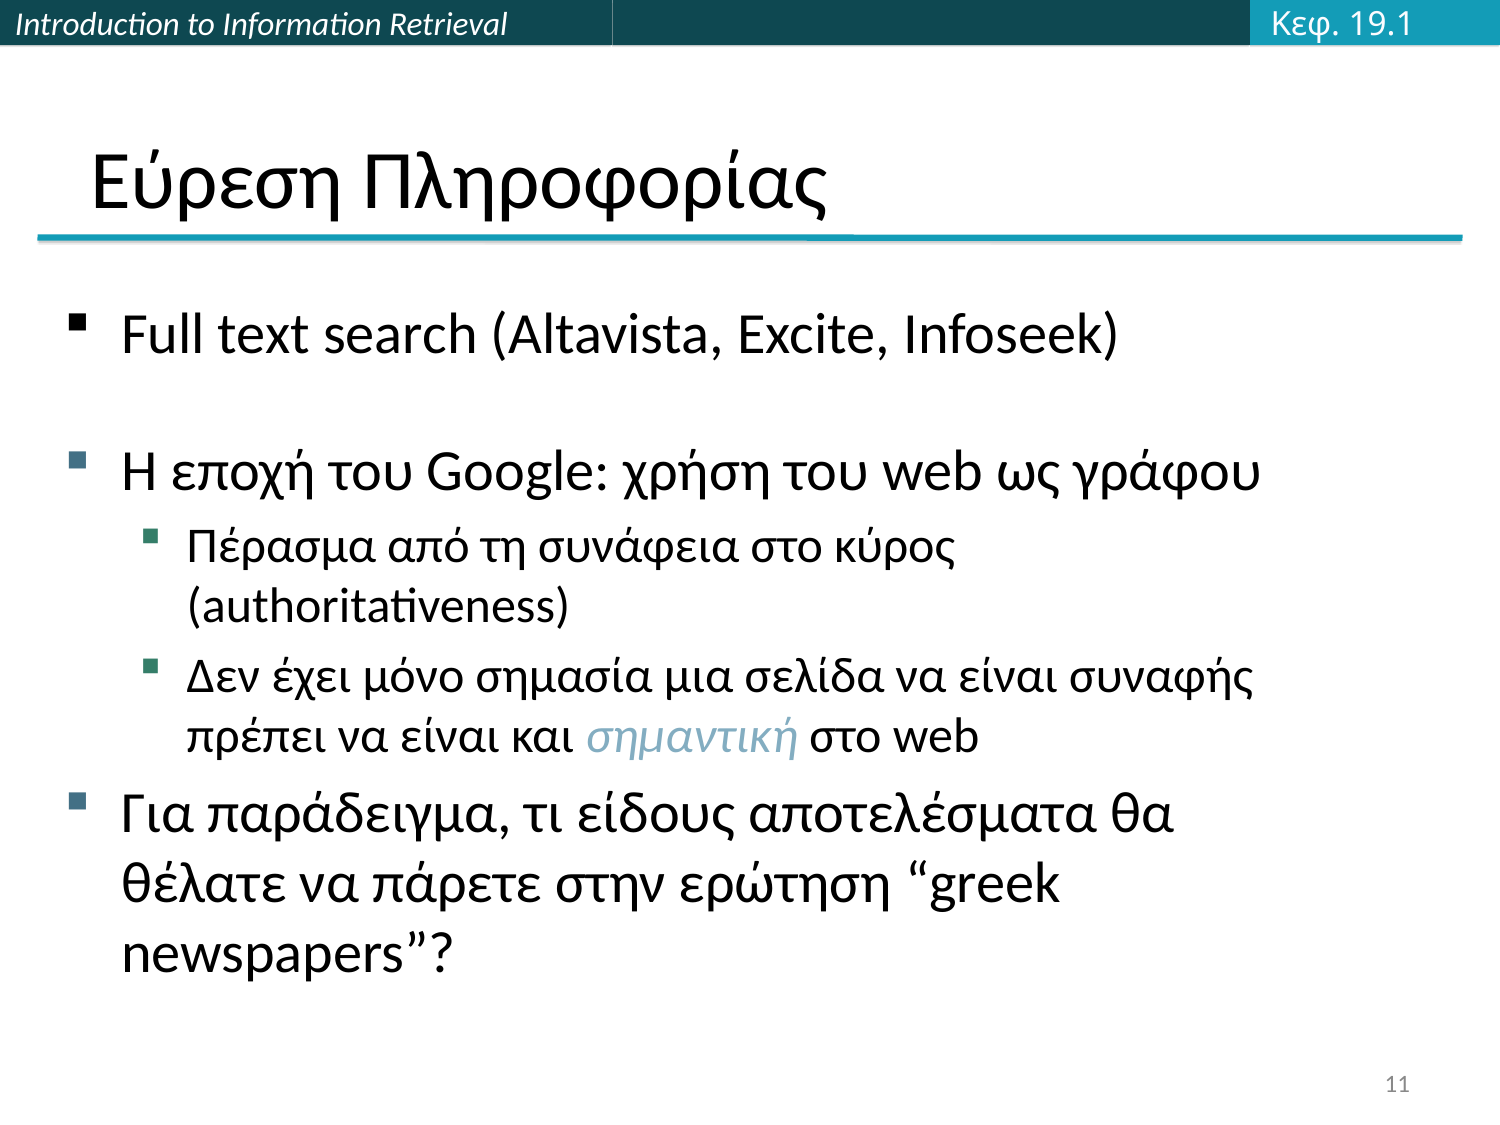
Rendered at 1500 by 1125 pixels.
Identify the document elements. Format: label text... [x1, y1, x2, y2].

text_box Κεφ. 19.1 [1255, 0, 1430, 50]
slide_number 11 [1074, 1062, 1425, 1103]
text_box Full text search (Altavista, Excite, Infoseek) [49, 287, 1420, 373]
text_box Η εποχή του Google: χρήση του web ως γράφου Πέρασμα από τη συνάφεια στο κύρος (authoritativeness) Δεν έχει μόνο σημασία μια σελίδα να είναι συναφής πρέπει να είναι και σημαντική στο web Για παράδειγμα, τι είδους αποτελέσματα θα θέλατε να πάρετε στην ερώτηση “greek newspapers”? [50, 424, 1363, 797]
title Εύρεση Πληροφορίας [74, 44, 1426, 233]
